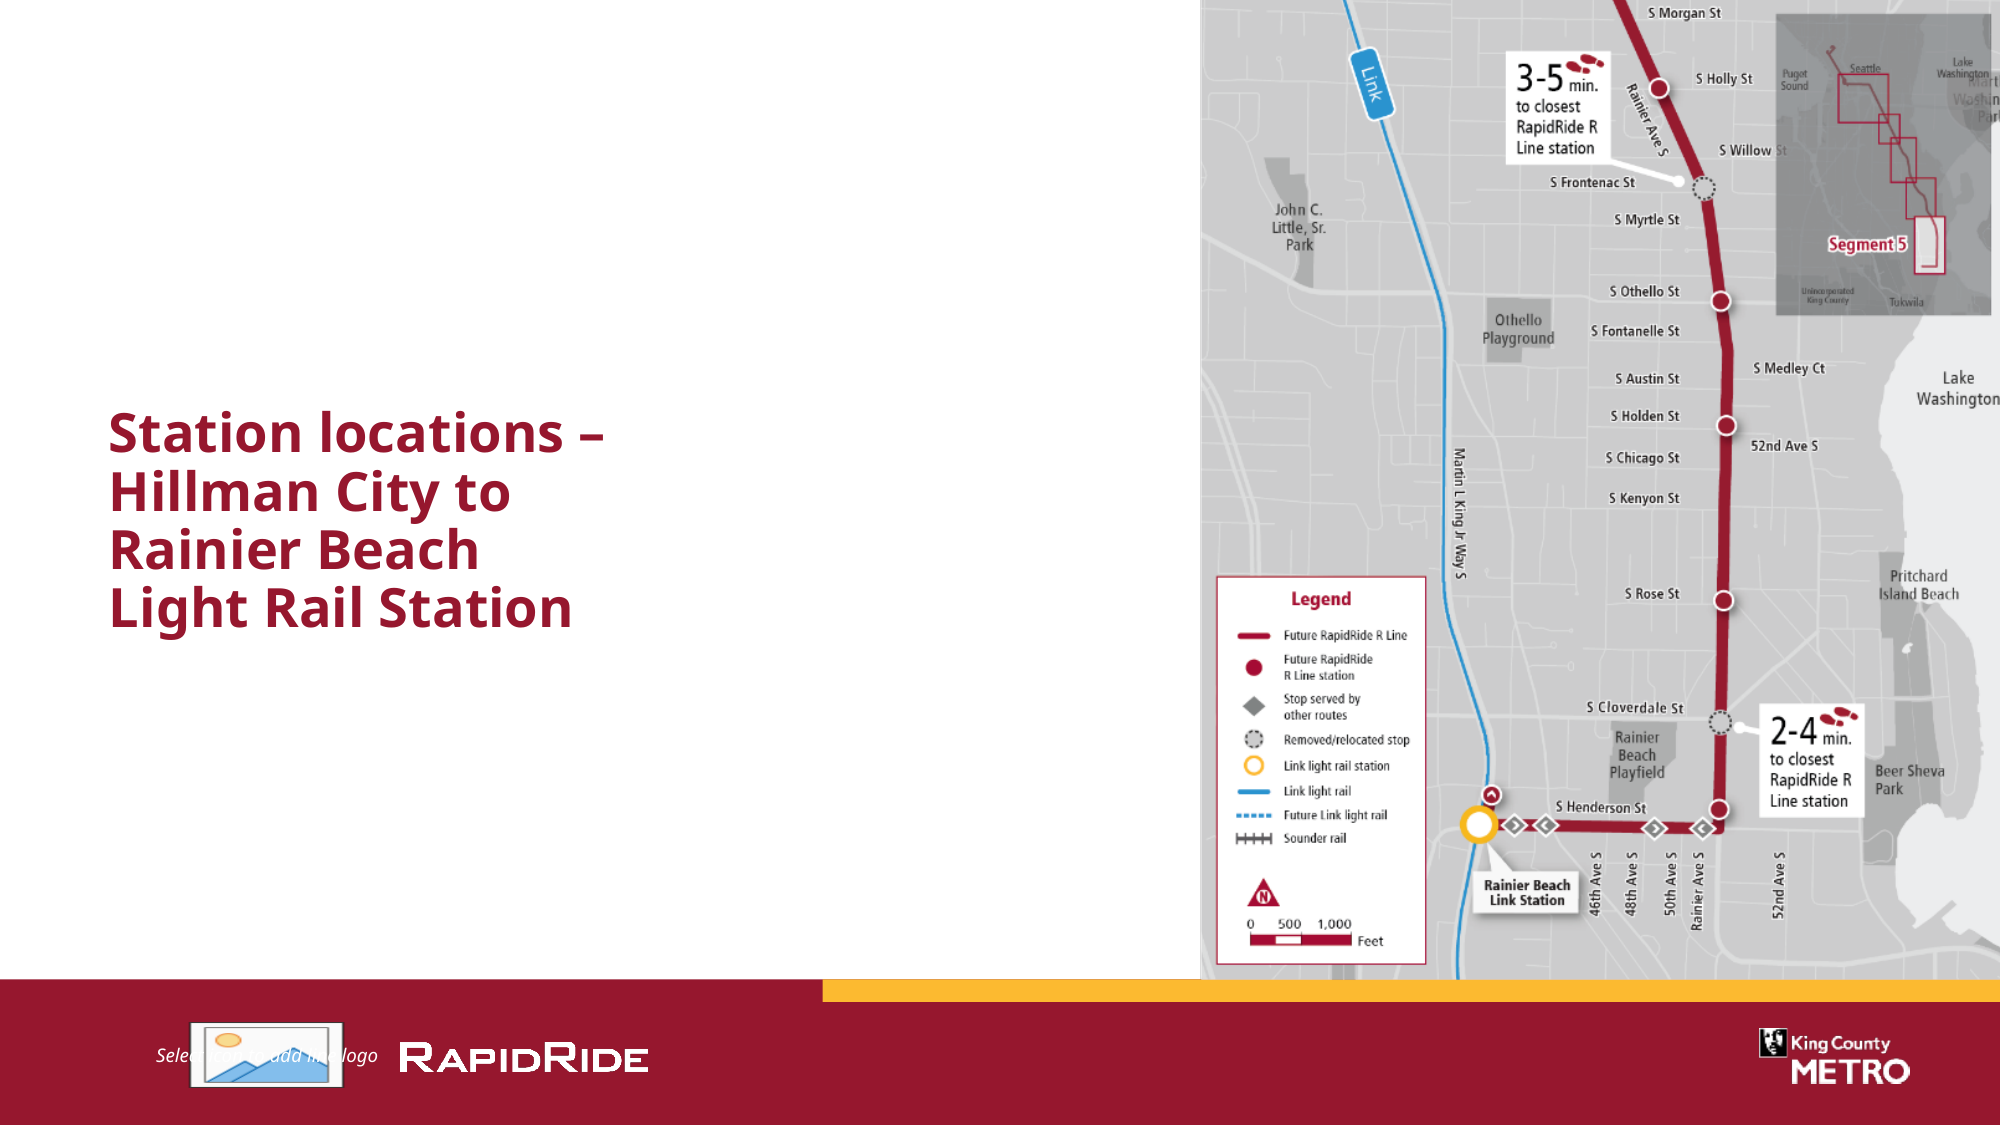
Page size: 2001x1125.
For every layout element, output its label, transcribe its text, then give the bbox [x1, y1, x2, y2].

picture [400, 1042, 648, 1072]
picture [184, 1019, 350, 1091]
picture [1198, 0, 2000, 986]
picture [1759, 1028, 1910, 1084]
title Station locations – Hillman City to Rainier Beach Light Rail Station [108, 412, 864, 633]
